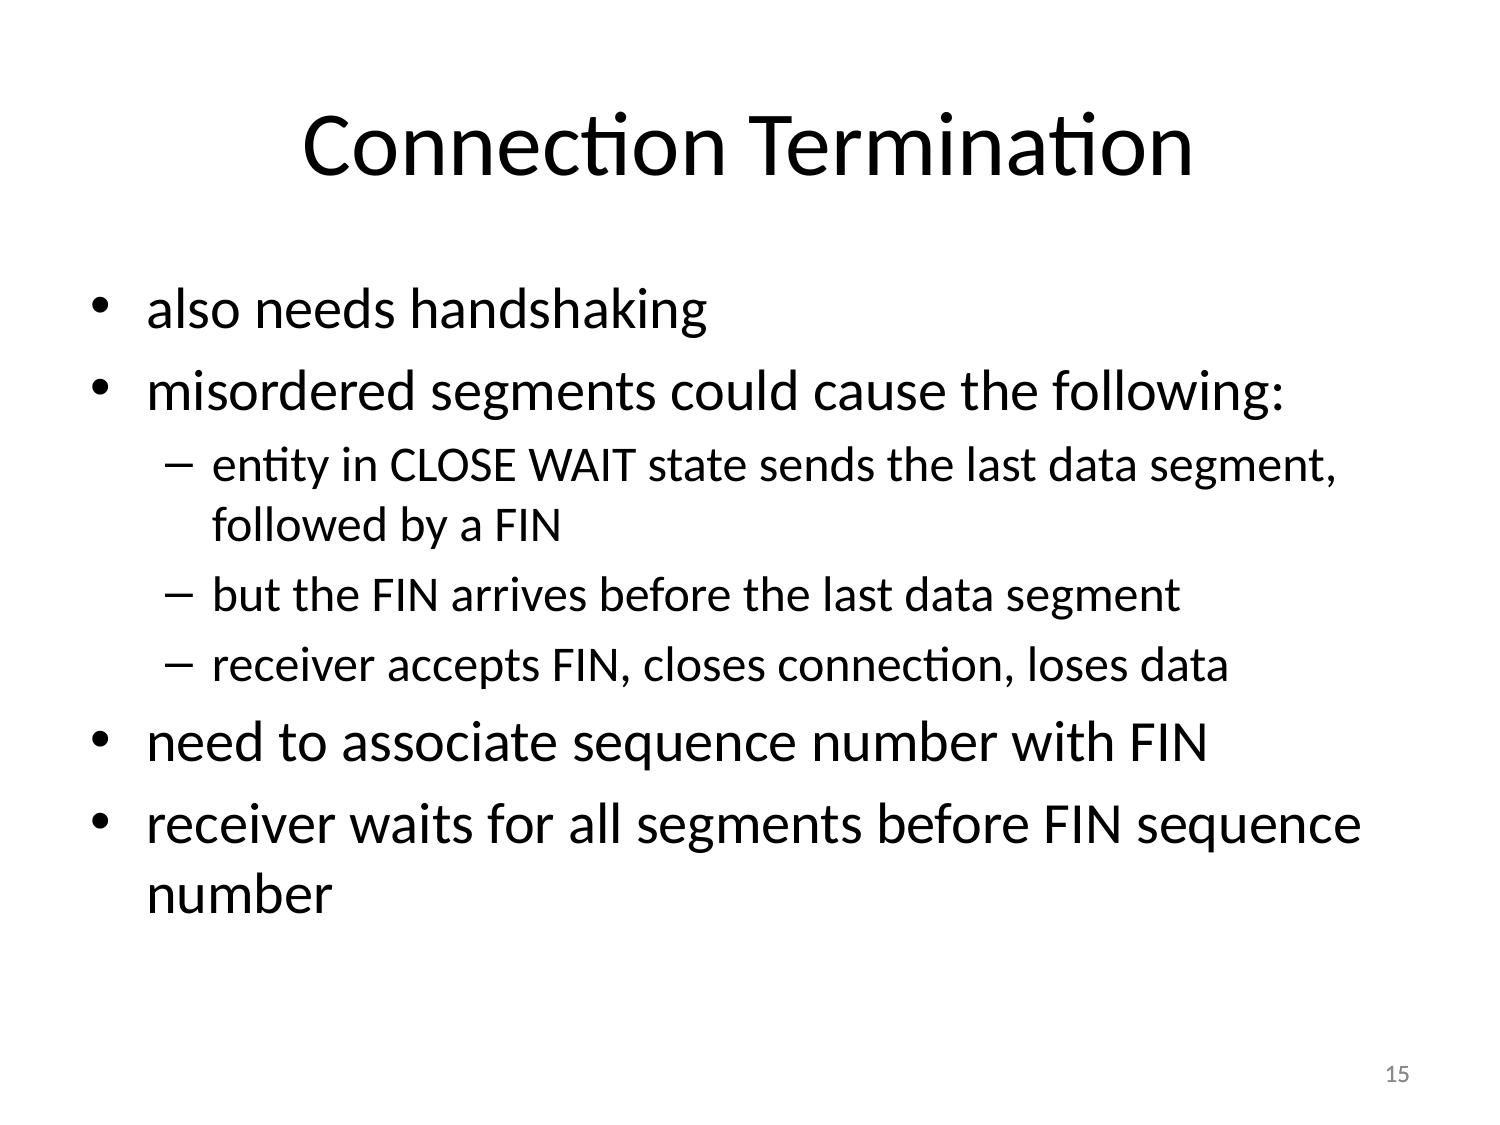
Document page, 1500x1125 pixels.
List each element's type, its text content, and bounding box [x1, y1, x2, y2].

title Connection Termination [75, 45, 1425, 233]
list also needs handshaking misordered segments could cause the following: entity in CLOSE WAIT state sends the last data segment, followed by a FIN but the FIN arrives before the last data segment receiver accepts FIN, closes connection, loses data need to associate sequence number with FIN receiver waits for all segments before FIN sequence number [75, 262, 1425, 1005]
text_box 15 [1074, 1042, 1425, 1103]
